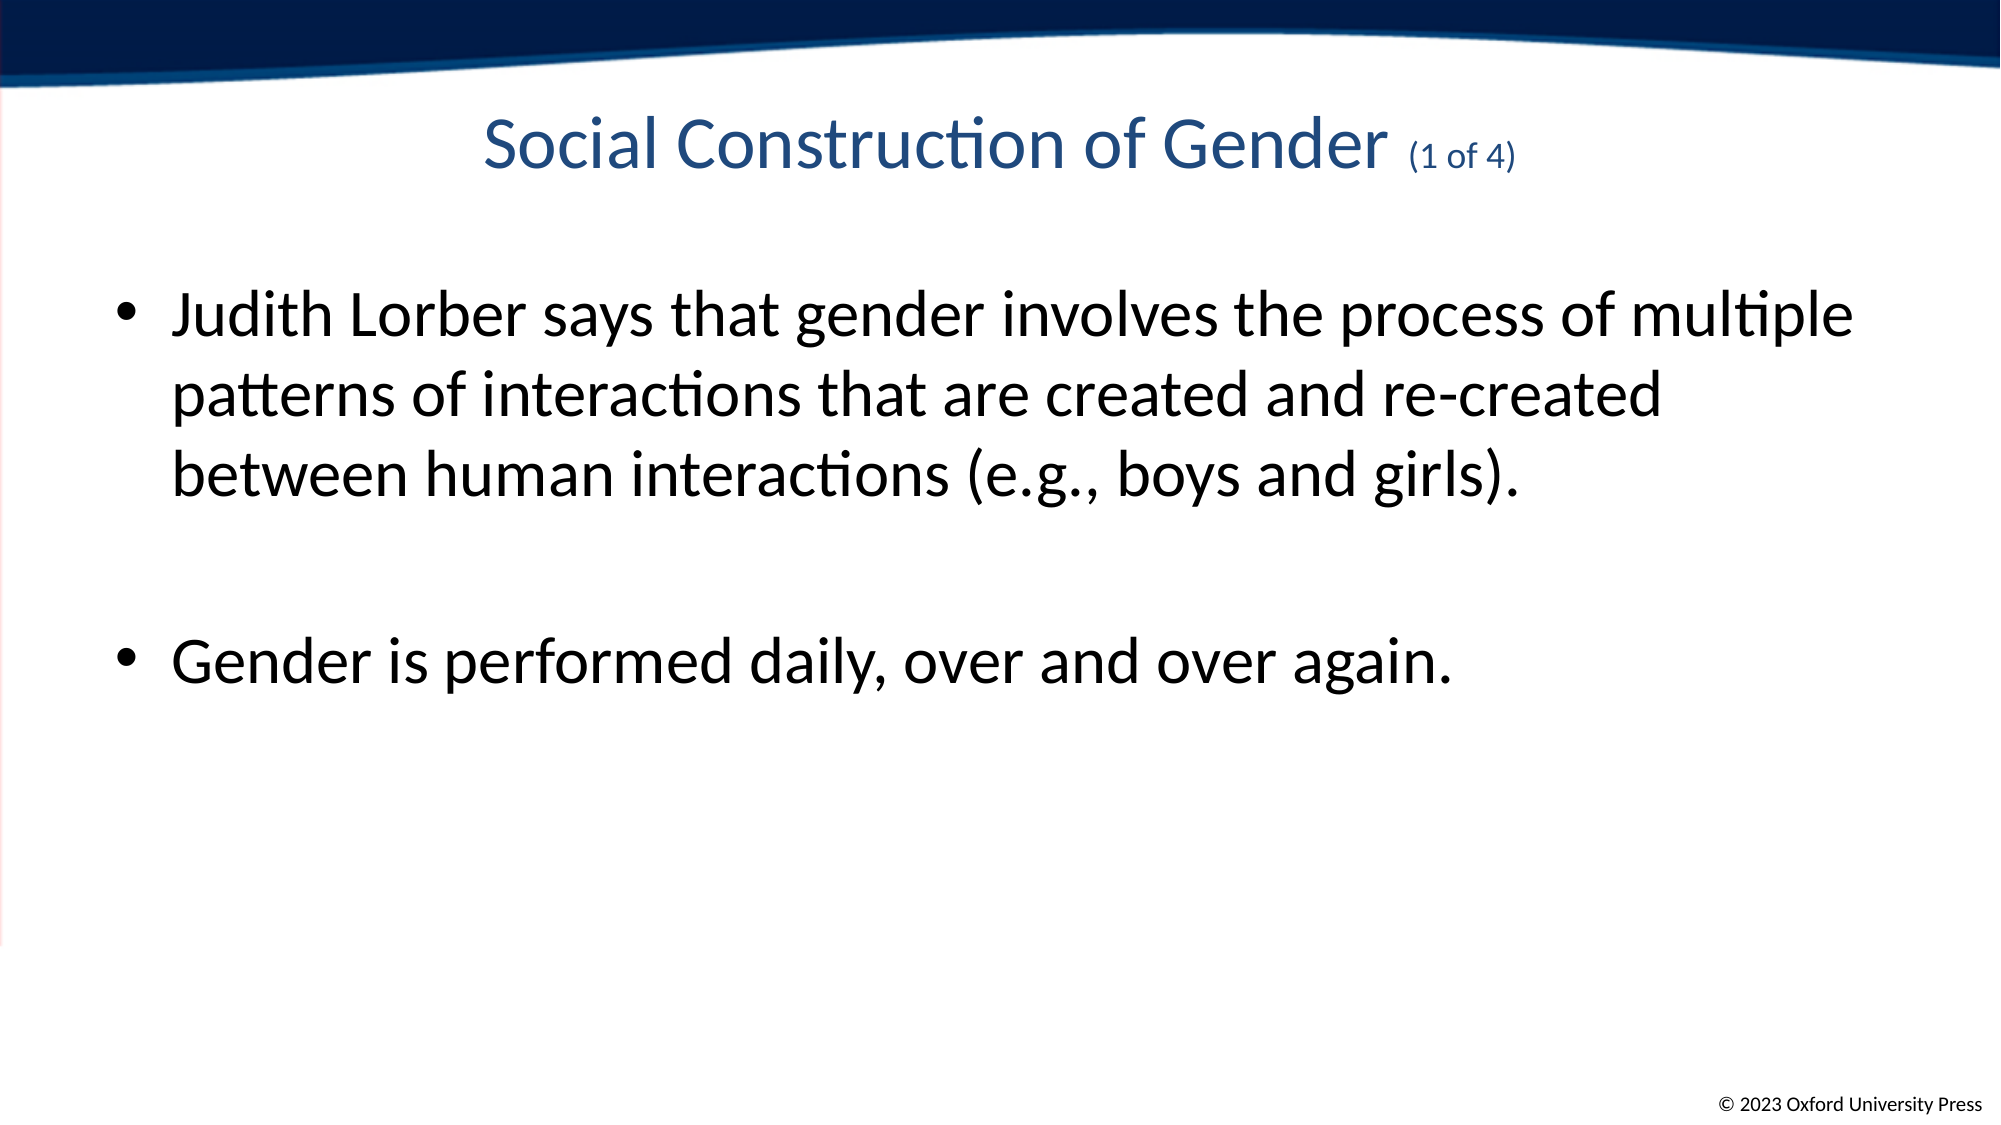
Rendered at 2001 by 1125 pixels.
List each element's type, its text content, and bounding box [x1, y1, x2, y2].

title Social Construction of Gender (1 of 4) [99, 45, 1900, 233]
list Judith Lorber says that gender involves the process of multiple patterns of interactions that are created and re-created between human interactions (e.g., boys and girls). Gender is performed daily, over and over again. [99, 262, 1900, 1005]
picture [0, 0, 2000, 1125]
